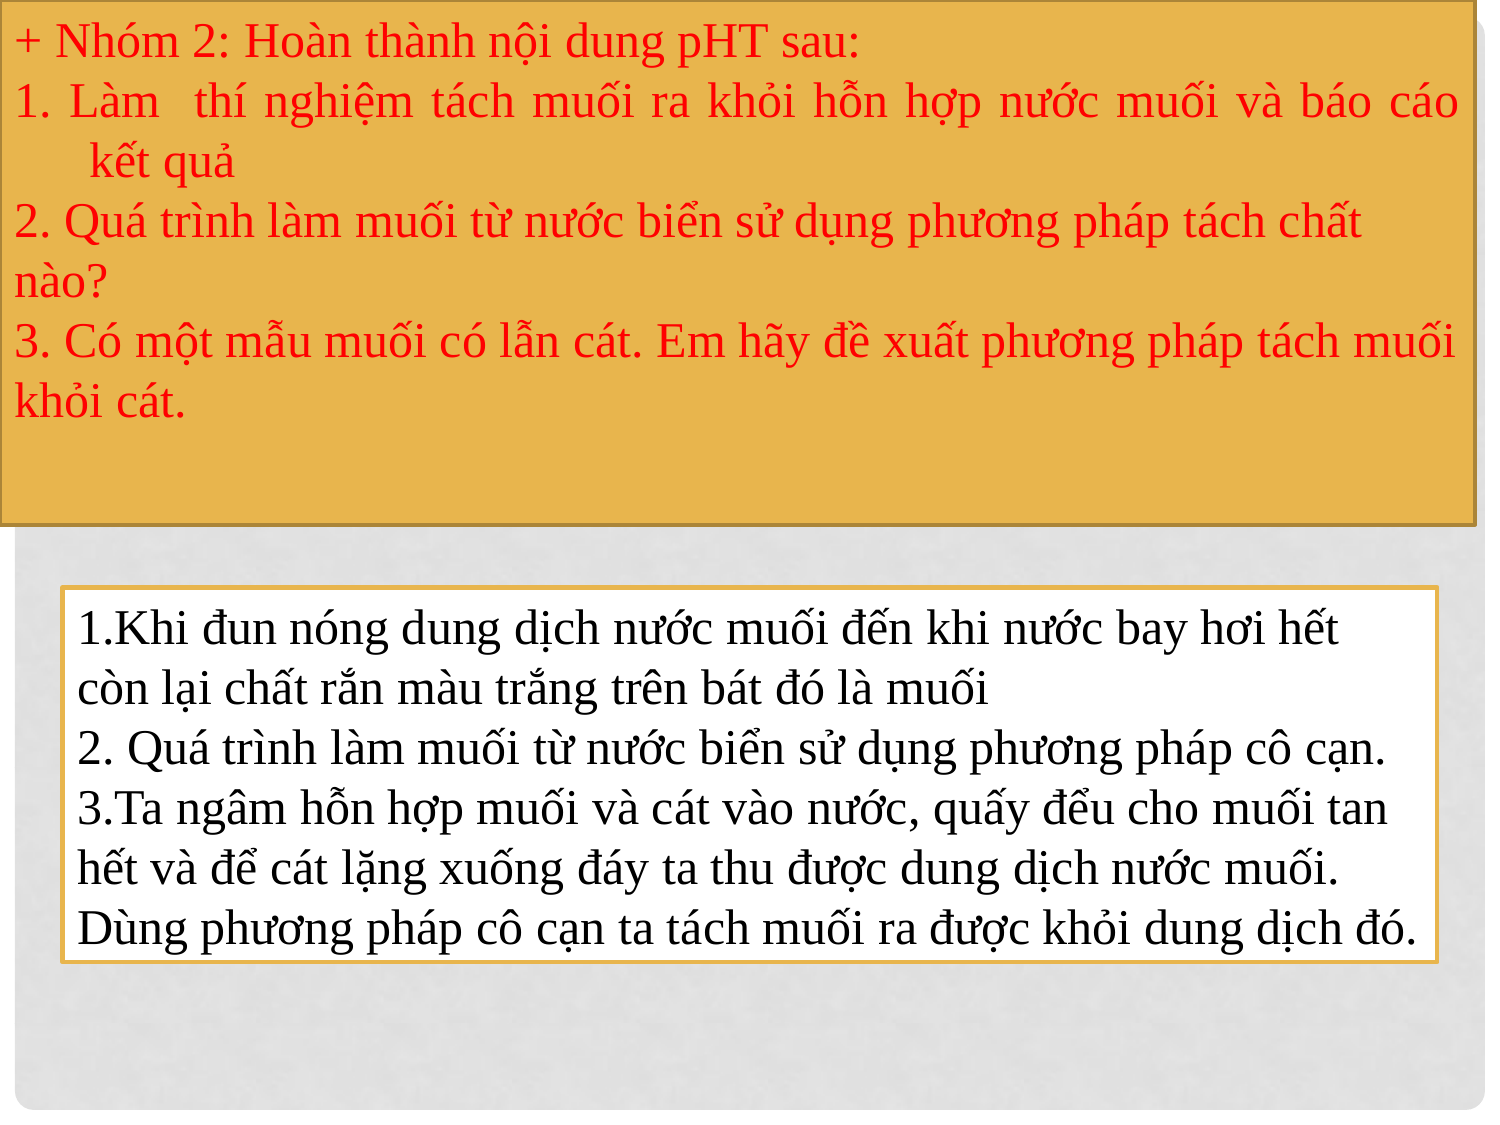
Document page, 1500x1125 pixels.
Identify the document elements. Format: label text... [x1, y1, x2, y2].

text_box 1.Khi đun nóng dung dịch nước muối đến khi nước bay hơi hết còn lại chất rắn màu trắng trên bát đó là muối 2. Quá trình làm muối từ nước biển sử dụng phương pháp cô cạn. 3.Ta ngâm hỗn hợp muối và cát vào nước, quấy đểu cho muối tan hết và để cát lặng xuống đáy ta thu được dung dịch nước muối. Dùng phương pháp cô cạn ta tách muối ra được khỏi dung dịch đó. [60, 585, 1439, 964]
text_box + Nhóm 2: Hoàn thành nội dung pHT sau: 1. Làm thí nghiệm tách muối ra khỏi hỗn hợp nước muối và báo cáo kết quả 2. Quá trình làm muối từ nước biển sử dụng phương pháp tách chất nào? 3. Có một mẫu muối có lẫn cát. Em hãy đề xuất phương pháp tách muối khỏi cát. [0, 0, 1477, 527]
